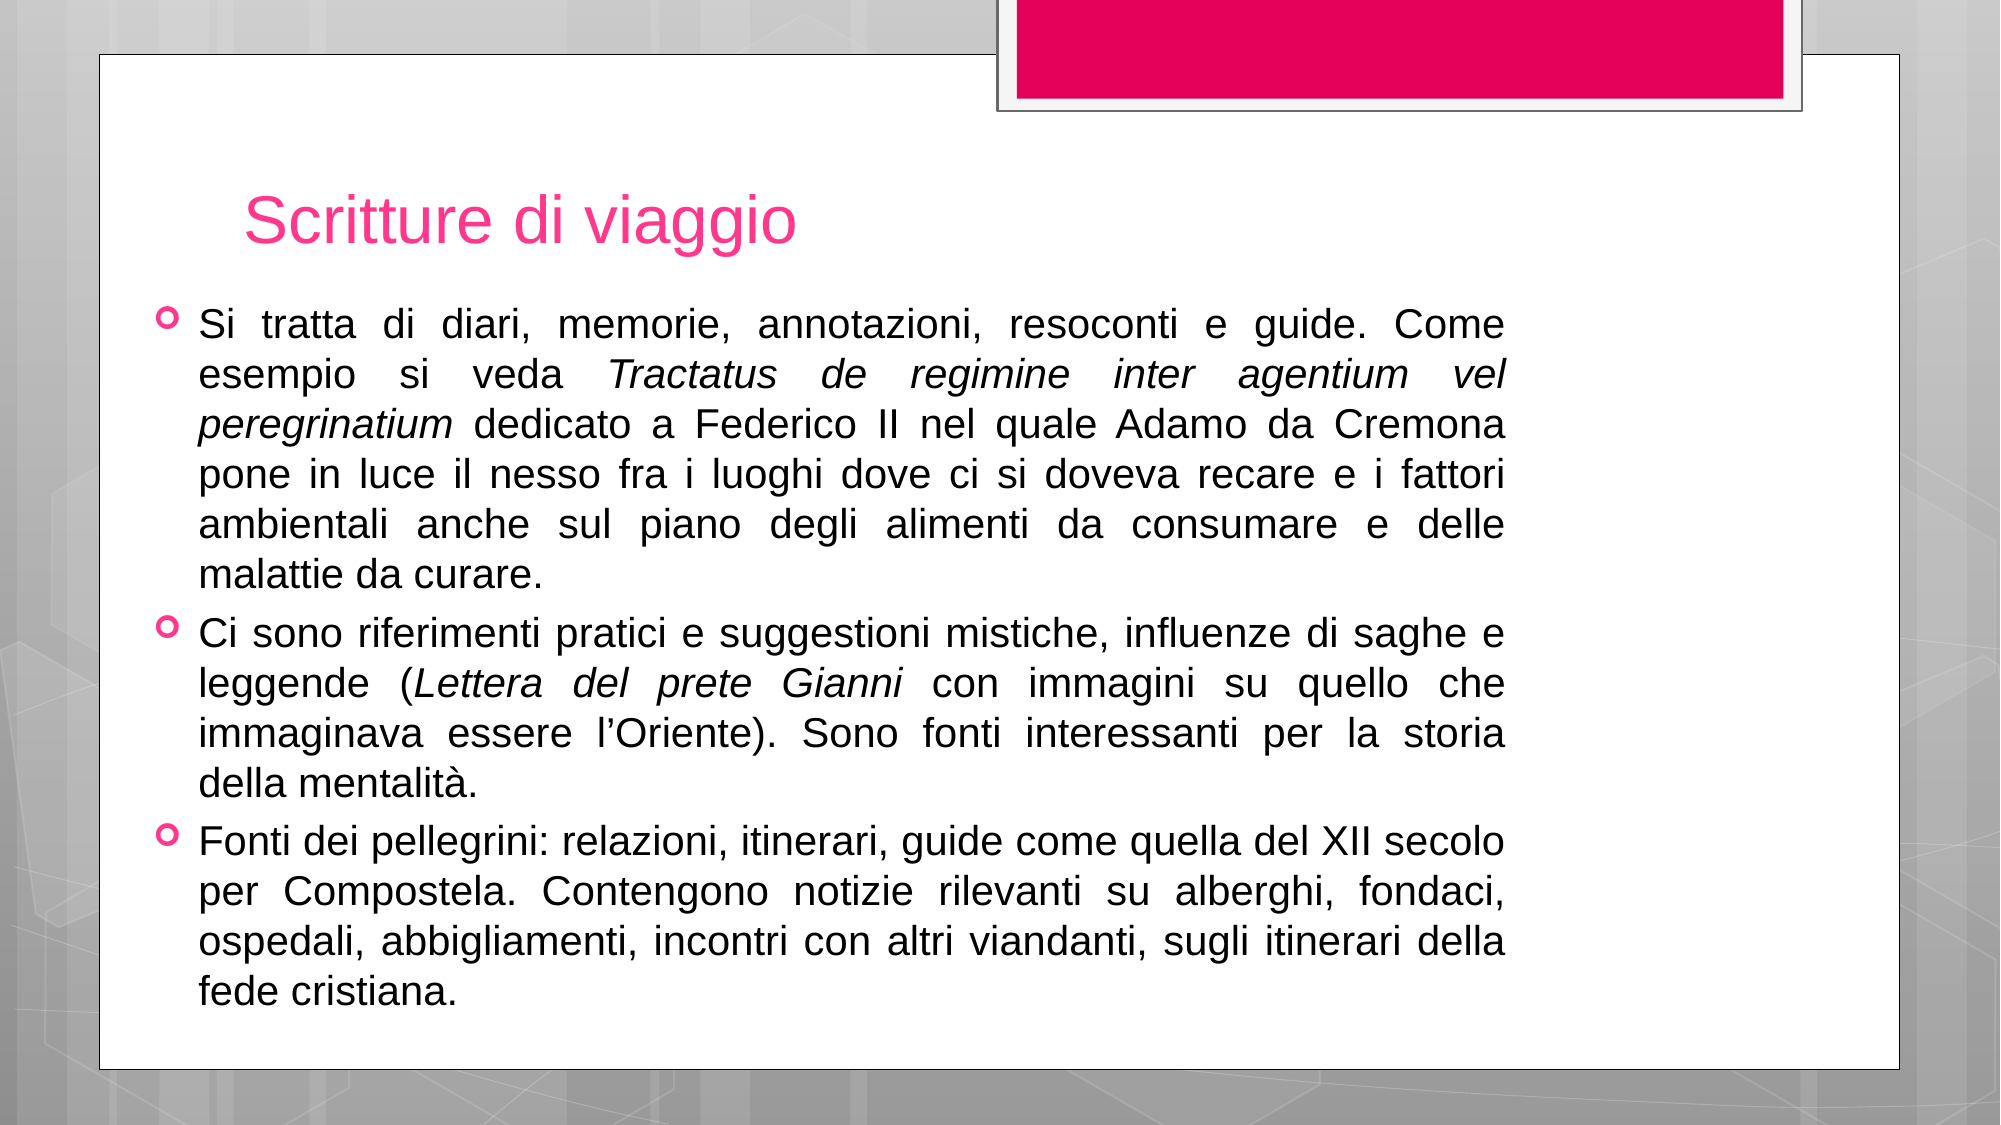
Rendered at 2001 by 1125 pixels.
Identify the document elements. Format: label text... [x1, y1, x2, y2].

title Scritture di viaggio [228, 168, 1765, 265]
list Si tratta di diari, memorie, annotazioni, resoconti e guide. Come esempio si veda Tractatus de regimine inter agentium vel peregrinatium dedicato a Federico II nel quale Adamo da Cremona pone in luce il nesso fra i luoghi dove ci si doveva recare e i fattori ambientali anche sul piano degli alimenti da consumare e delle malattie da curare. Ci sono riferimenti pratici e suggestioni mistiche, influenze di saghe e leggende (Lettera del prete Gianni con immagini su quello che immaginava essere l’Oriente). Sono fonti interessanti per la storia della mentalità. Fonti dei pellegrini: relazioni, itinerari, guide come quella del XII secolo per Compostela. Contengono notizie rilevanti su alberghi, fondaci, ospedali, abbigliamenti, incontri con altri viandanti, sugli itinerari della fede cristiana. [127, 289, 1522, 992]
